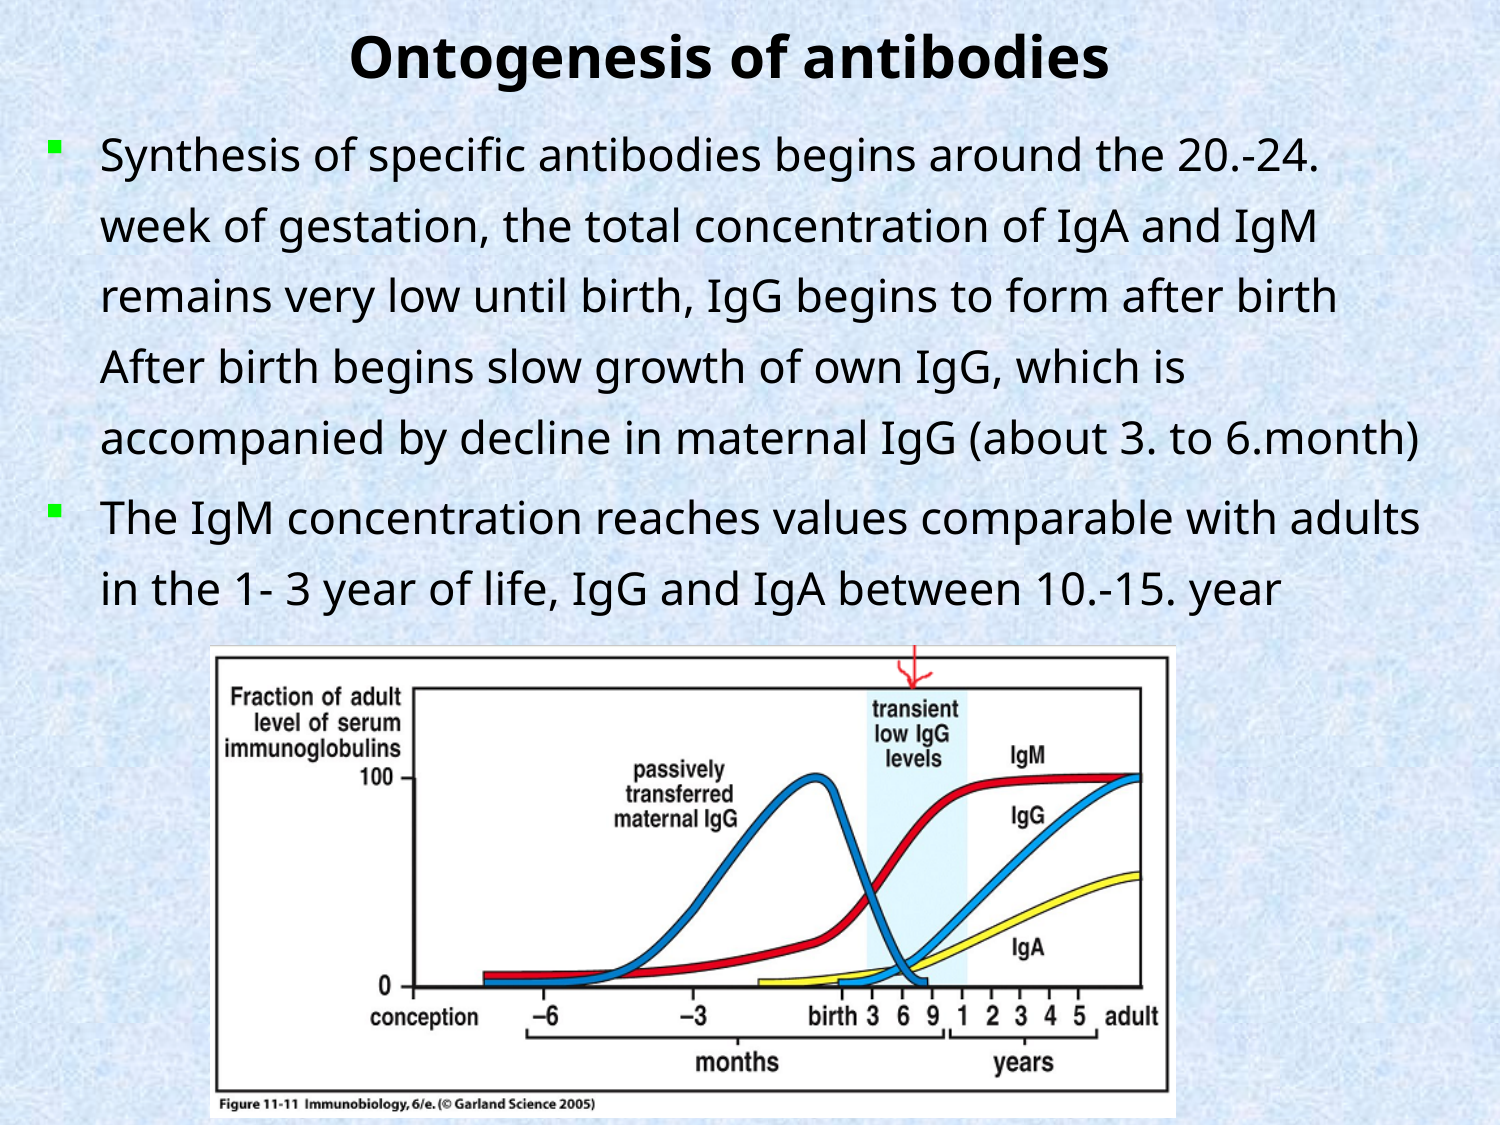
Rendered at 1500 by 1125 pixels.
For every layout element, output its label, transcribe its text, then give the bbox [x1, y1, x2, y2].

list Synthesis of specific antibodies begins around the 20.-24. week of gestation, the total concentration of IgA and IgM remains very low until birth, IgG begins to form after birth After birth begins slow growth of own IgG, which is accompanied by decline in maternal IgG (about 3. to 6.month) The IgM concentration reaches values comparable with adults in the 1- 3 year of life, IgG and IgA between 10.-15. year [29, 101, 1448, 988]
picture [0, 0, 1500, 1125]
title Ontogenesis of antibodies [64, 0, 1415, 101]
